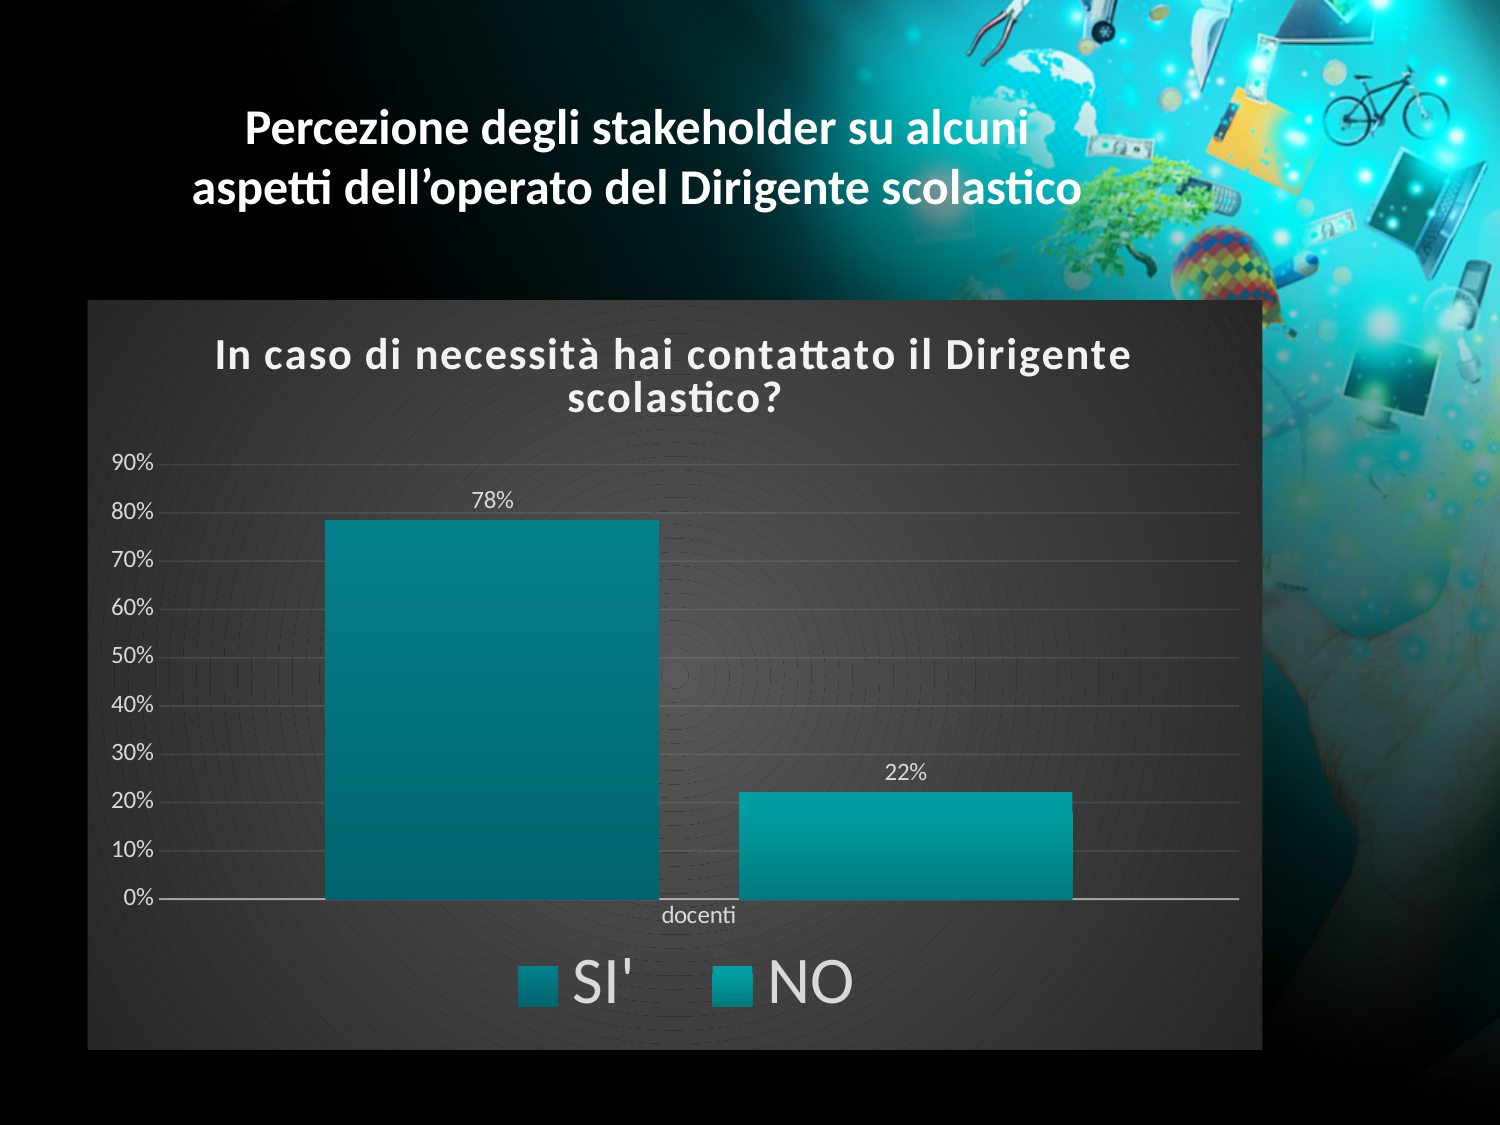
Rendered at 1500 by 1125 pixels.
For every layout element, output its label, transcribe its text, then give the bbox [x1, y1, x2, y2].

text_box Percezione degli stakeholder su alcuni aspetti dell’operato del Dirigente scolastico [174, 87, 1100, 223]
picture [0, 0, 1500, 1125]
chart [87, 299, 1263, 1051]
